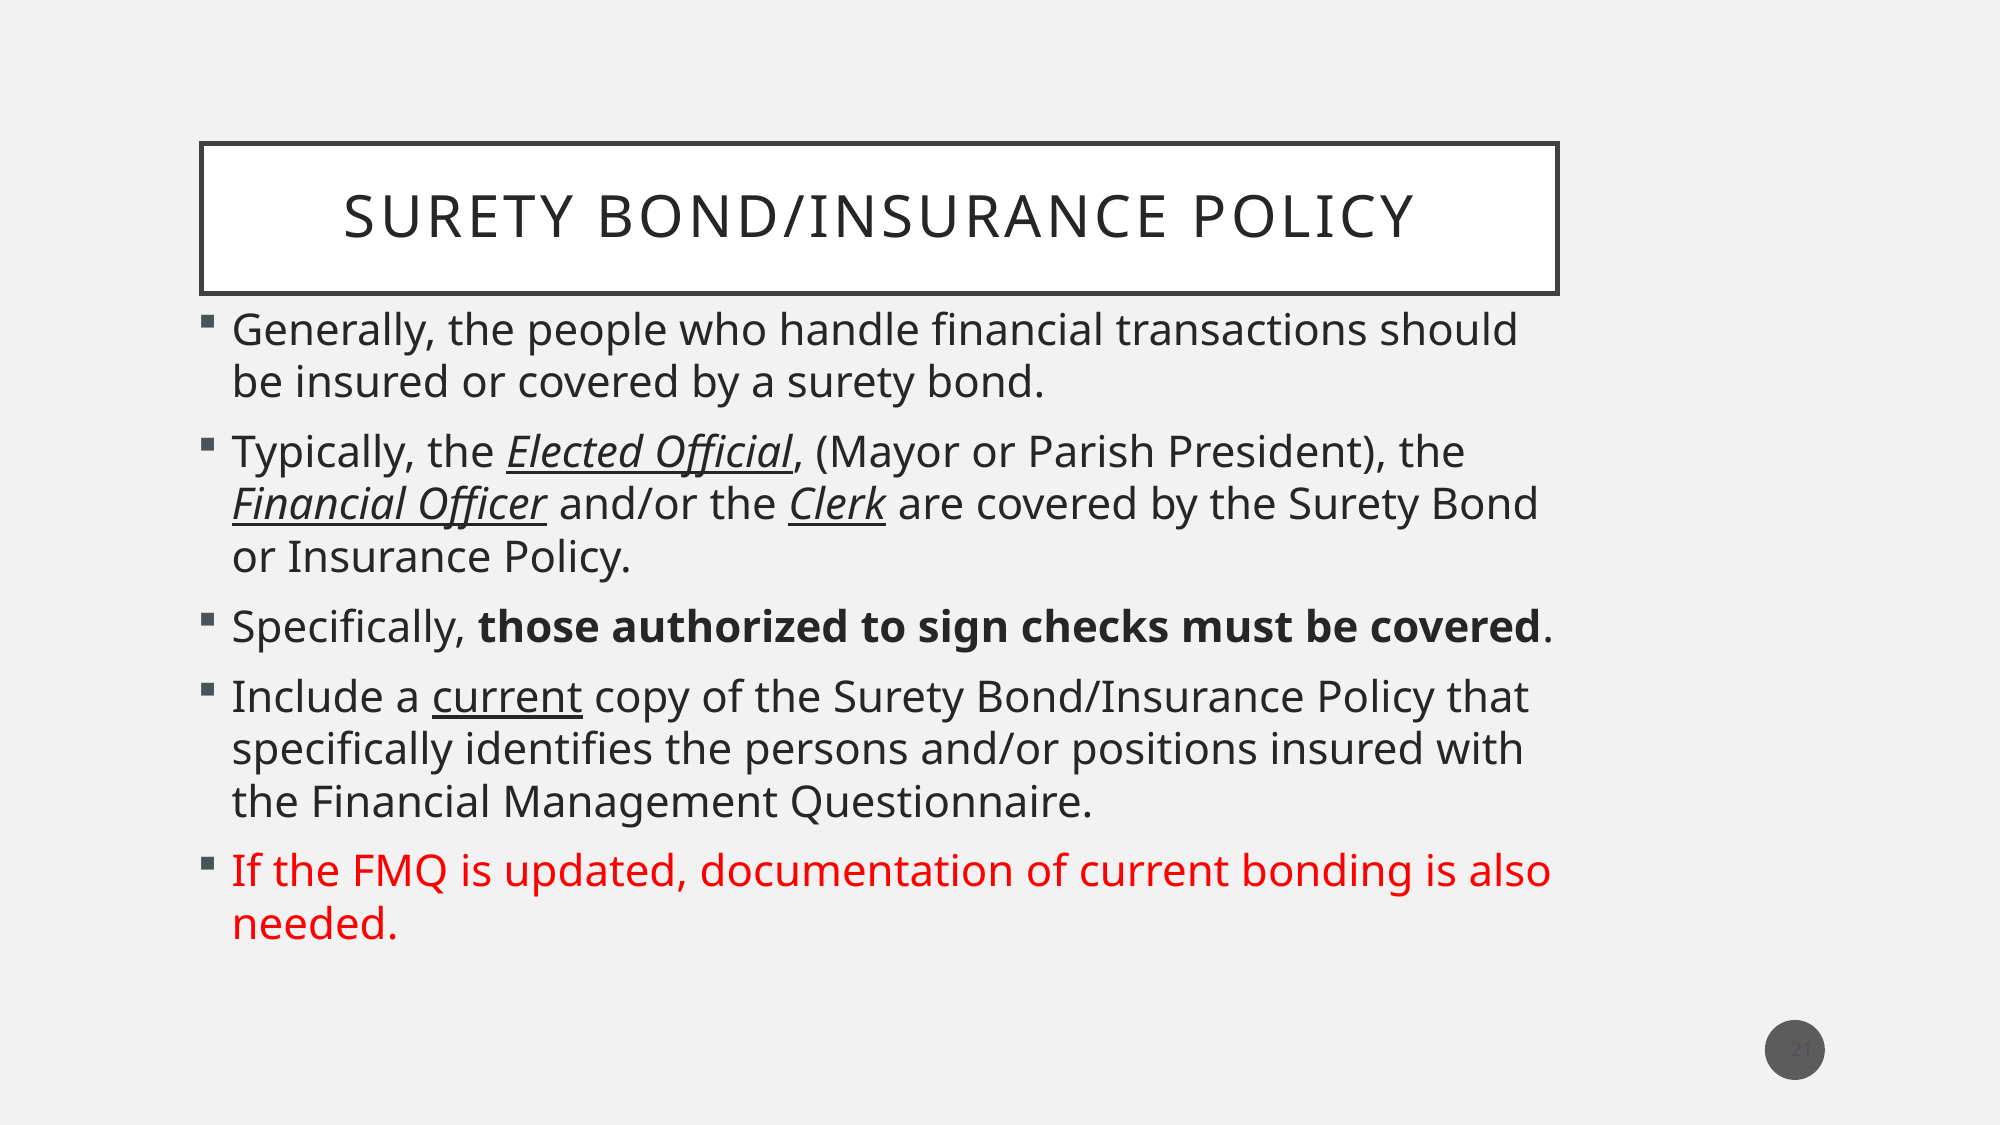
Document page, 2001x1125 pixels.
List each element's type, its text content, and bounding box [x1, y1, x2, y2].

slide_number 21 [1764, 1019, 1825, 1080]
list Generally, the people who handle financial transactions should be insured or covered by a surety bond. Typically, the Elected Official, (Mayor or Parish President), the Financial Officer and/or the Clerk are covered by the Surety Bond or Insurance Policy. Specifically, those authorized to sign checks must be covered. Include a current copy of the Surety Bond/Insurance Policy that specifically identifies the persons and/or positions insured with the Financial Management Questionnaire. If the FMQ is updated, documentation of current bonding is also needed. [182, 293, 1576, 1004]
title Surety Bond/Insurance Policy [199, 141, 1560, 293]
